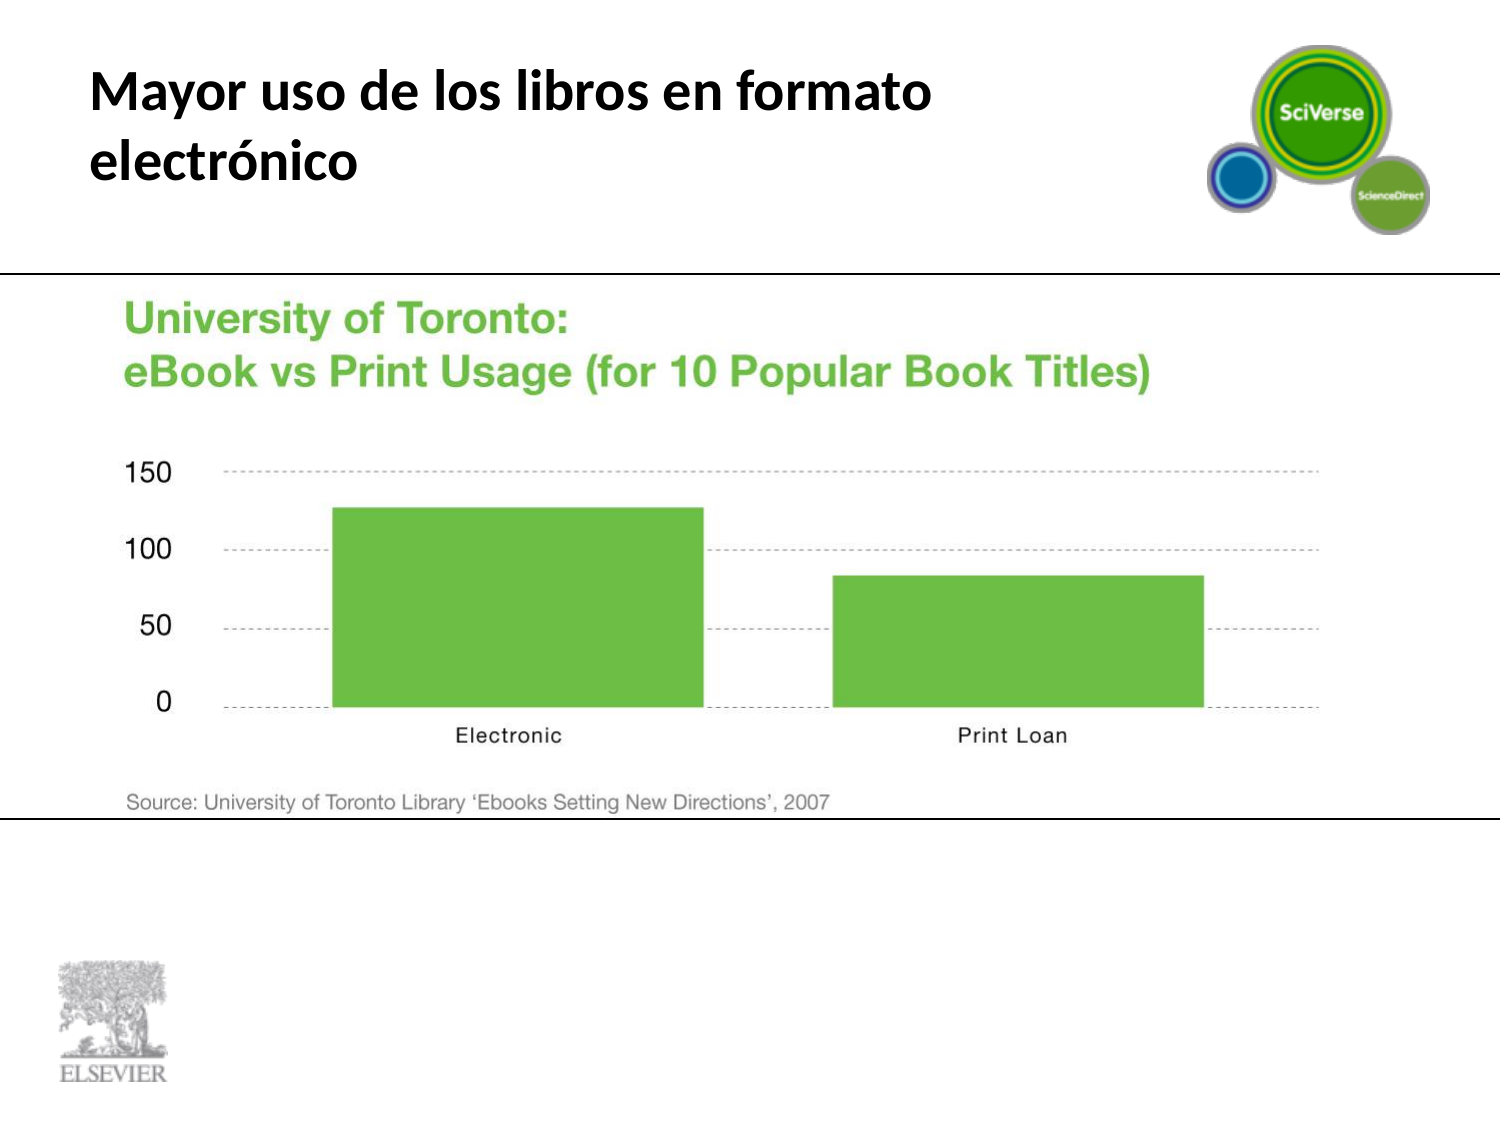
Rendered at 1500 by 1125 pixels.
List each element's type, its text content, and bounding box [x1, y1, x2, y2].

picture [0, 274, 1500, 819]
picture [58, 960, 168, 1082]
picture [1207, 45, 1430, 235]
title Mayor uso de los libros en formato electrónico [75, 45, 1138, 233]
